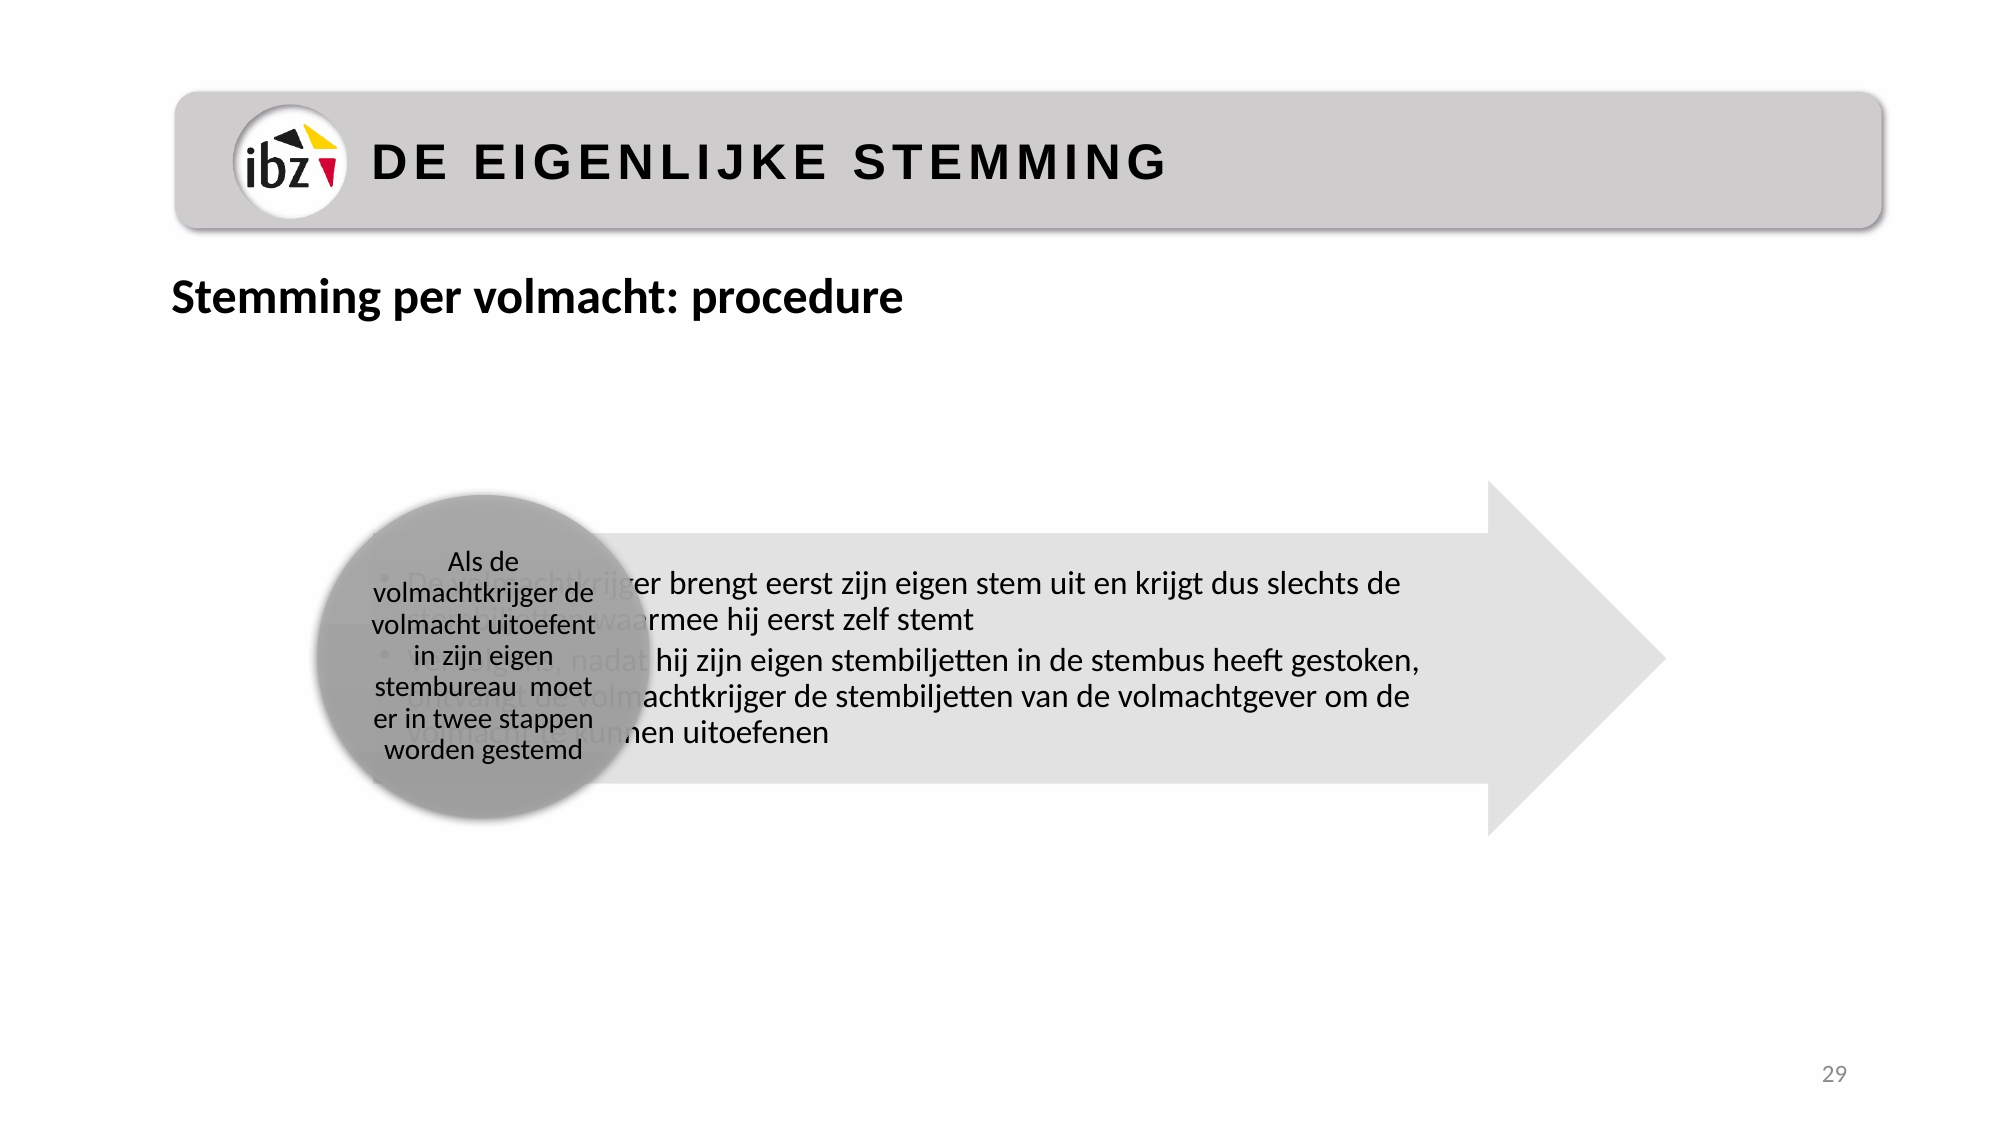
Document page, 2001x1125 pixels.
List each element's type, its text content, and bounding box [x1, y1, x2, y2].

picture [168, 85, 1894, 241]
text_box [145, 401, 1894, 916]
slide_number 29 [1412, 1042, 1863, 1103]
list Stemming per volmacht: procedure [156, 263, 1882, 345]
